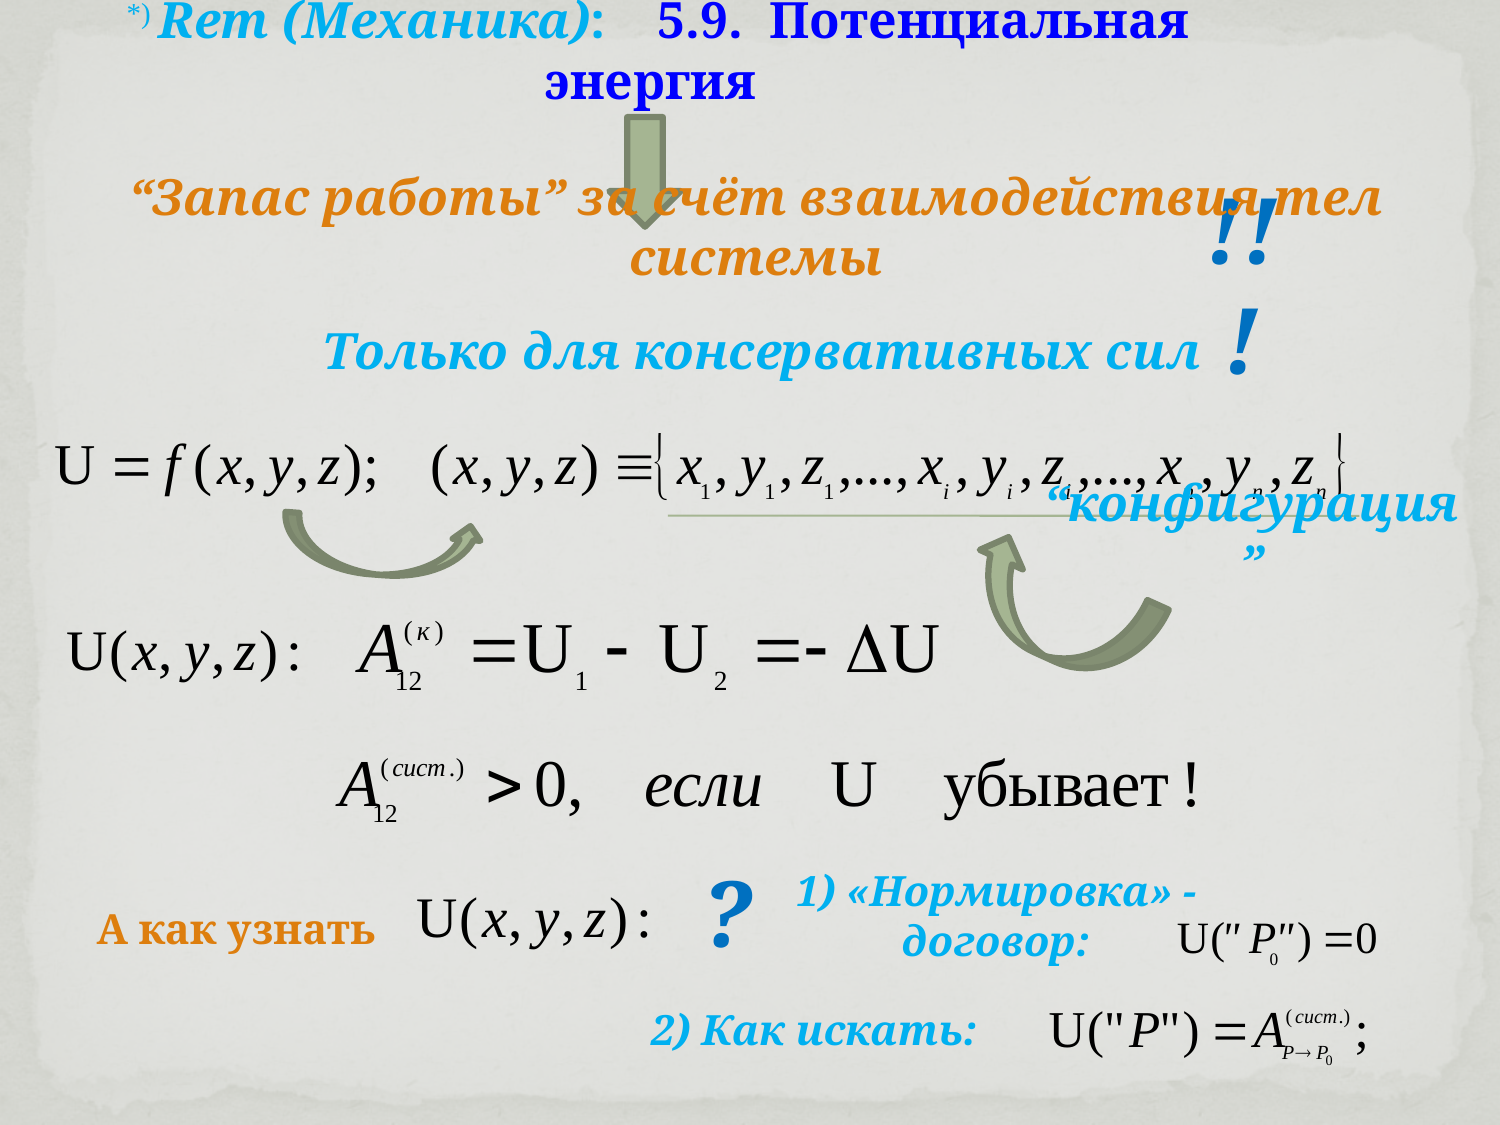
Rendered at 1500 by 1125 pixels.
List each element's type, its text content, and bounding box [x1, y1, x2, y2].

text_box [61, 625, 303, 689]
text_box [1044, 1003, 1371, 1071]
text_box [412, 891, 653, 955]
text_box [1173, 915, 1381, 970]
text_box Только для консервативных сил [292, 316, 1183, 387]
text_box [282, 517, 484, 579]
text_box А как узнать [81, 878, 546, 961]
text_box “Запас работы” за счёт взаимодействия тел системы [46, 222, 1465, 293]
text_box “конфигурация” [1026, 528, 1477, 599]
text_box !!! [1183, 293, 1301, 401]
text_box [976, 534, 1172, 672]
text_box *) Rem (Механика): 5.9. Потенциальная энергия [11, 23, 1289, 118]
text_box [350, 612, 948, 699]
text_box 2) Как искать: [632, 990, 997, 1061]
text_box [606, 118, 684, 222]
text_box 1) «Нормировка» - договор: [761, 855, 1231, 973]
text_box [52, 437, 1371, 505]
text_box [331, 749, 1200, 831]
text_box ? [667, 843, 786, 973]
